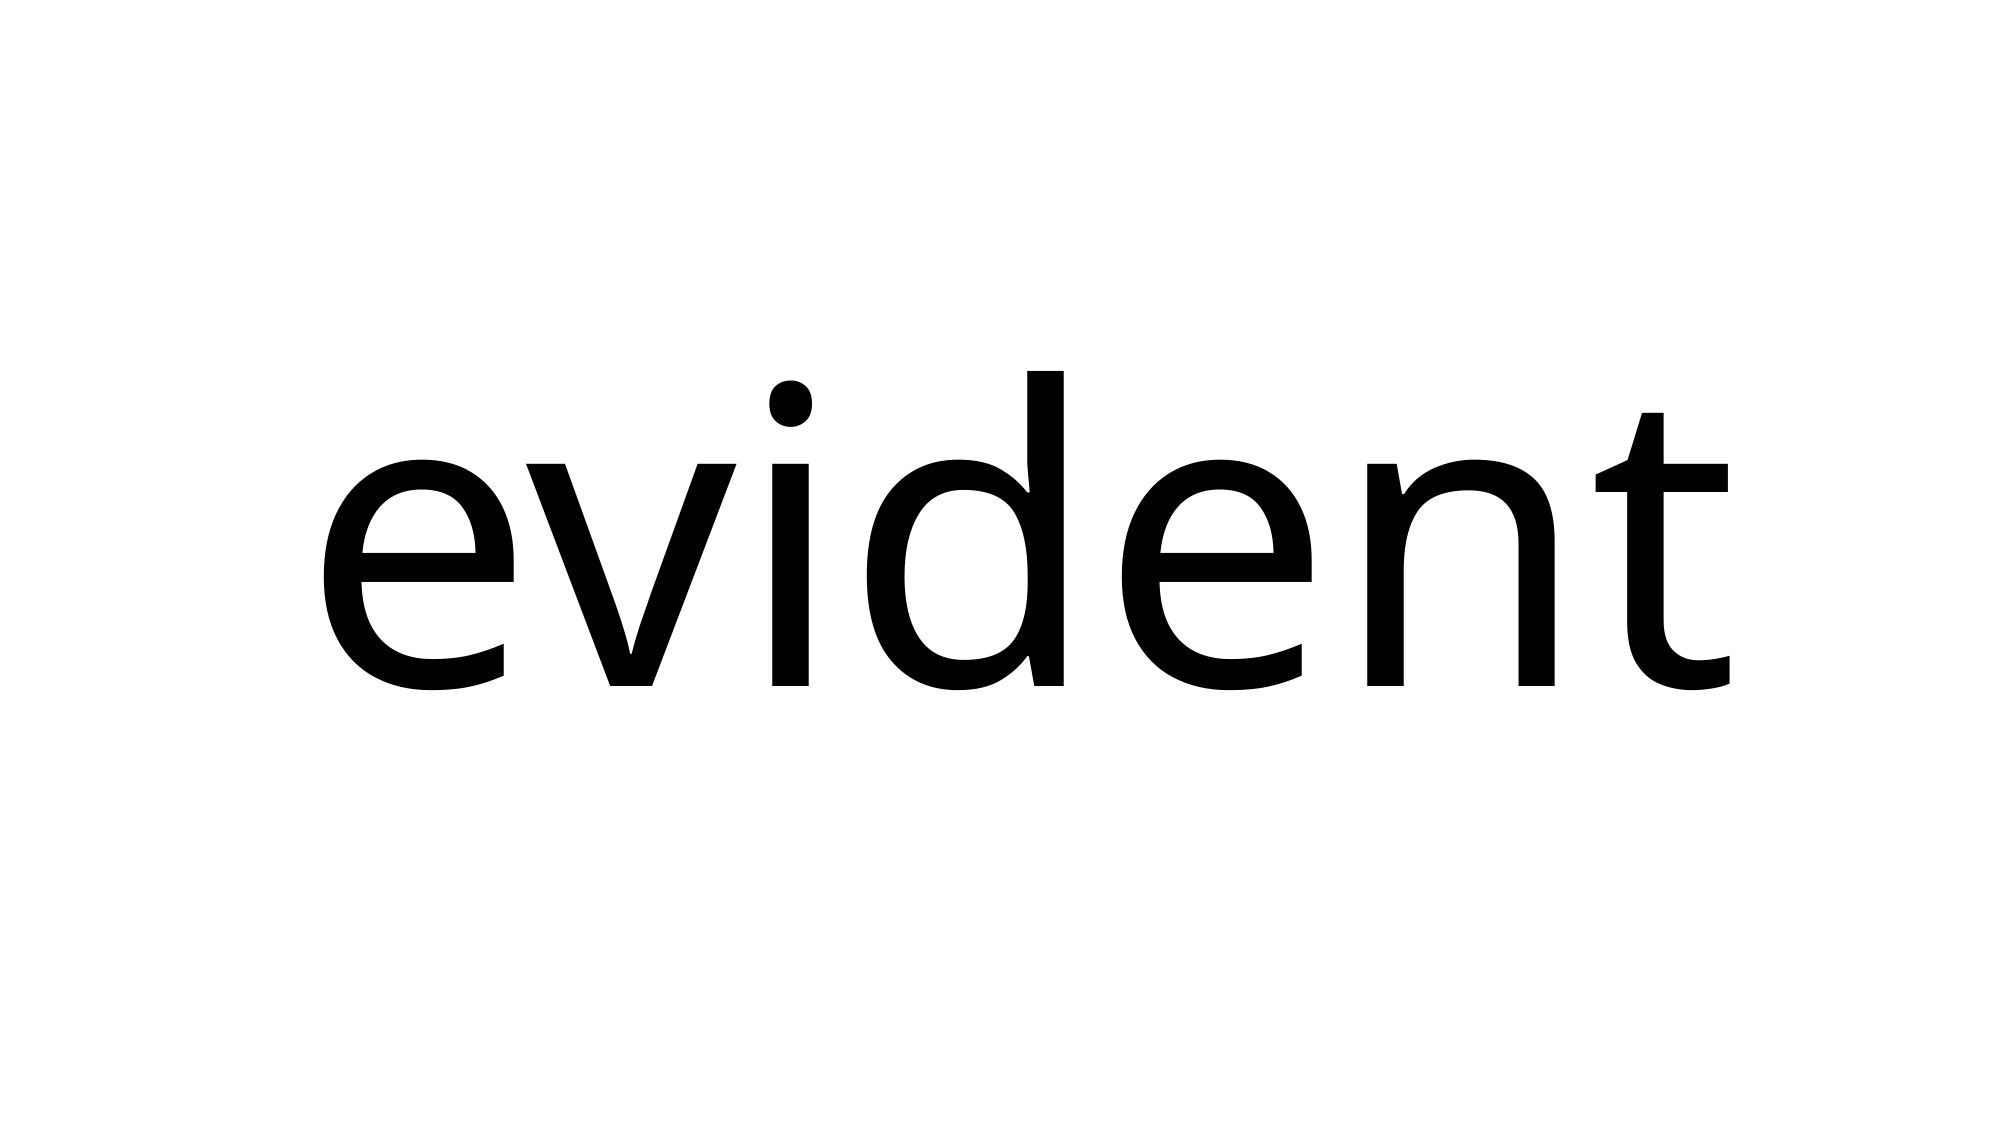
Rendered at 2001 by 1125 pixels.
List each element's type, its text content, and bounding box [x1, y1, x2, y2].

text_box evident [157, 443, 1883, 662]
